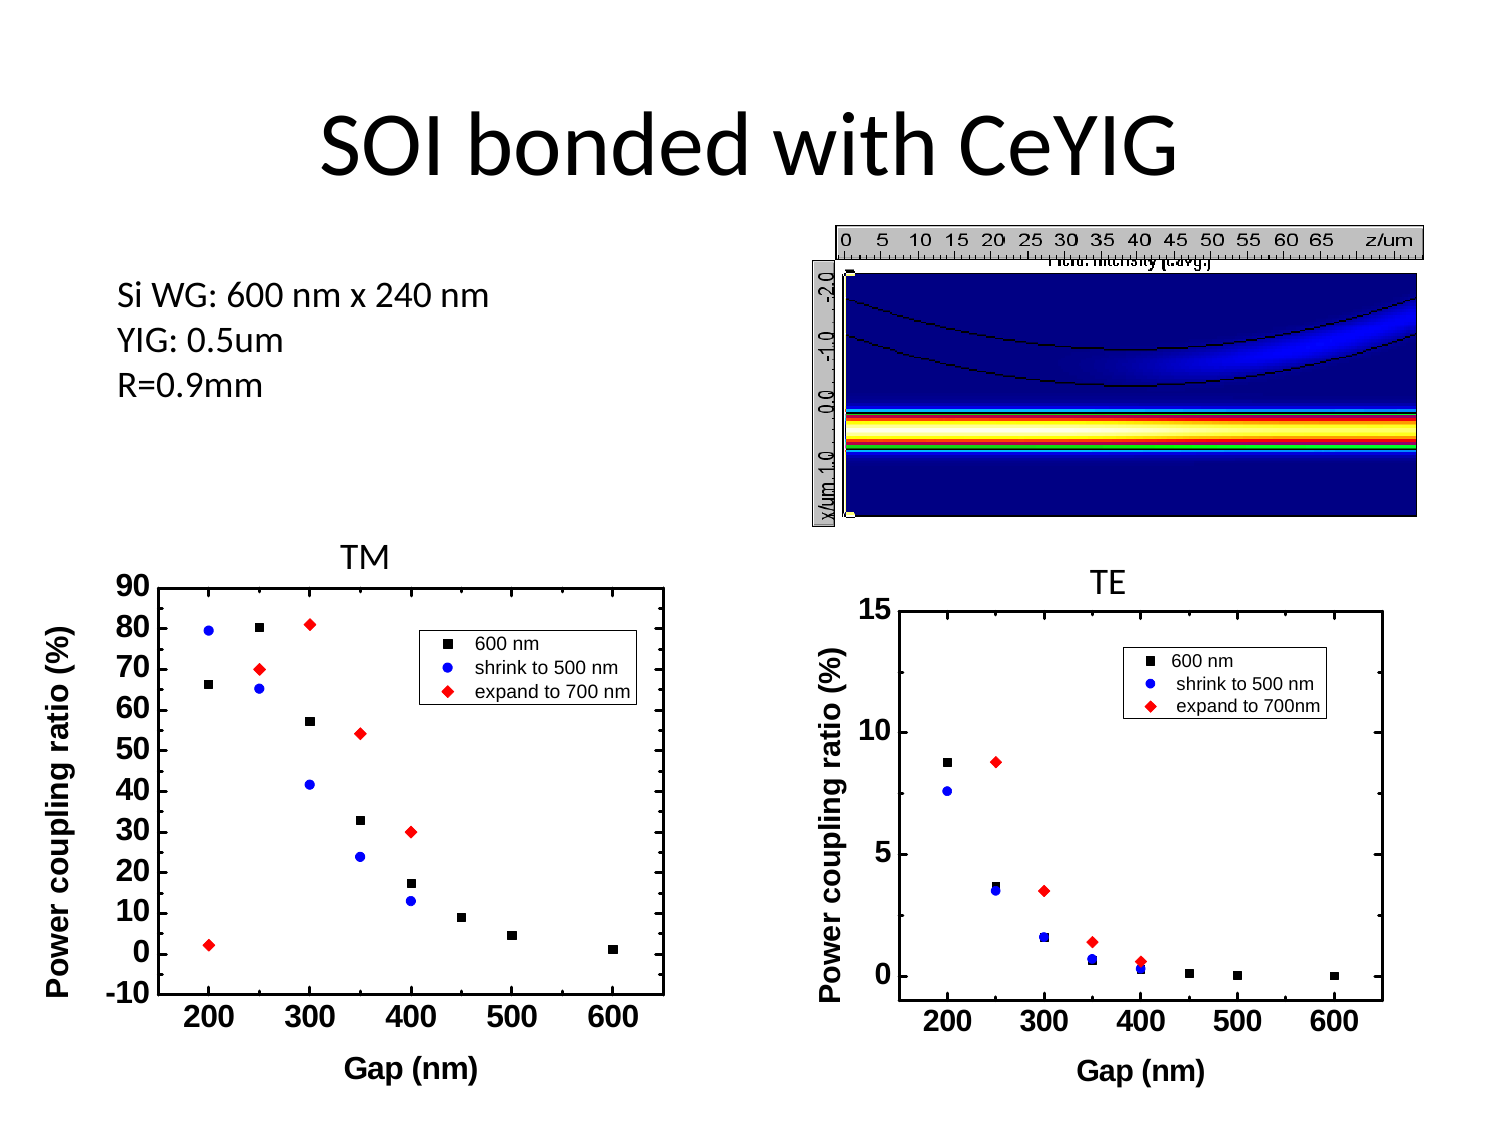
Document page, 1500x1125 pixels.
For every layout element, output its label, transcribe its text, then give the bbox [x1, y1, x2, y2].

title SOI bonded with CeYIG [75, 45, 1425, 233]
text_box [774, 537, 1454, 1125]
text_box Si WG: 600 nm x 240 nm YIG: 0.5um R=0.9mm [102, 262, 506, 413]
picture [812, 225, 1438, 537]
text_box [0, 510, 738, 1125]
